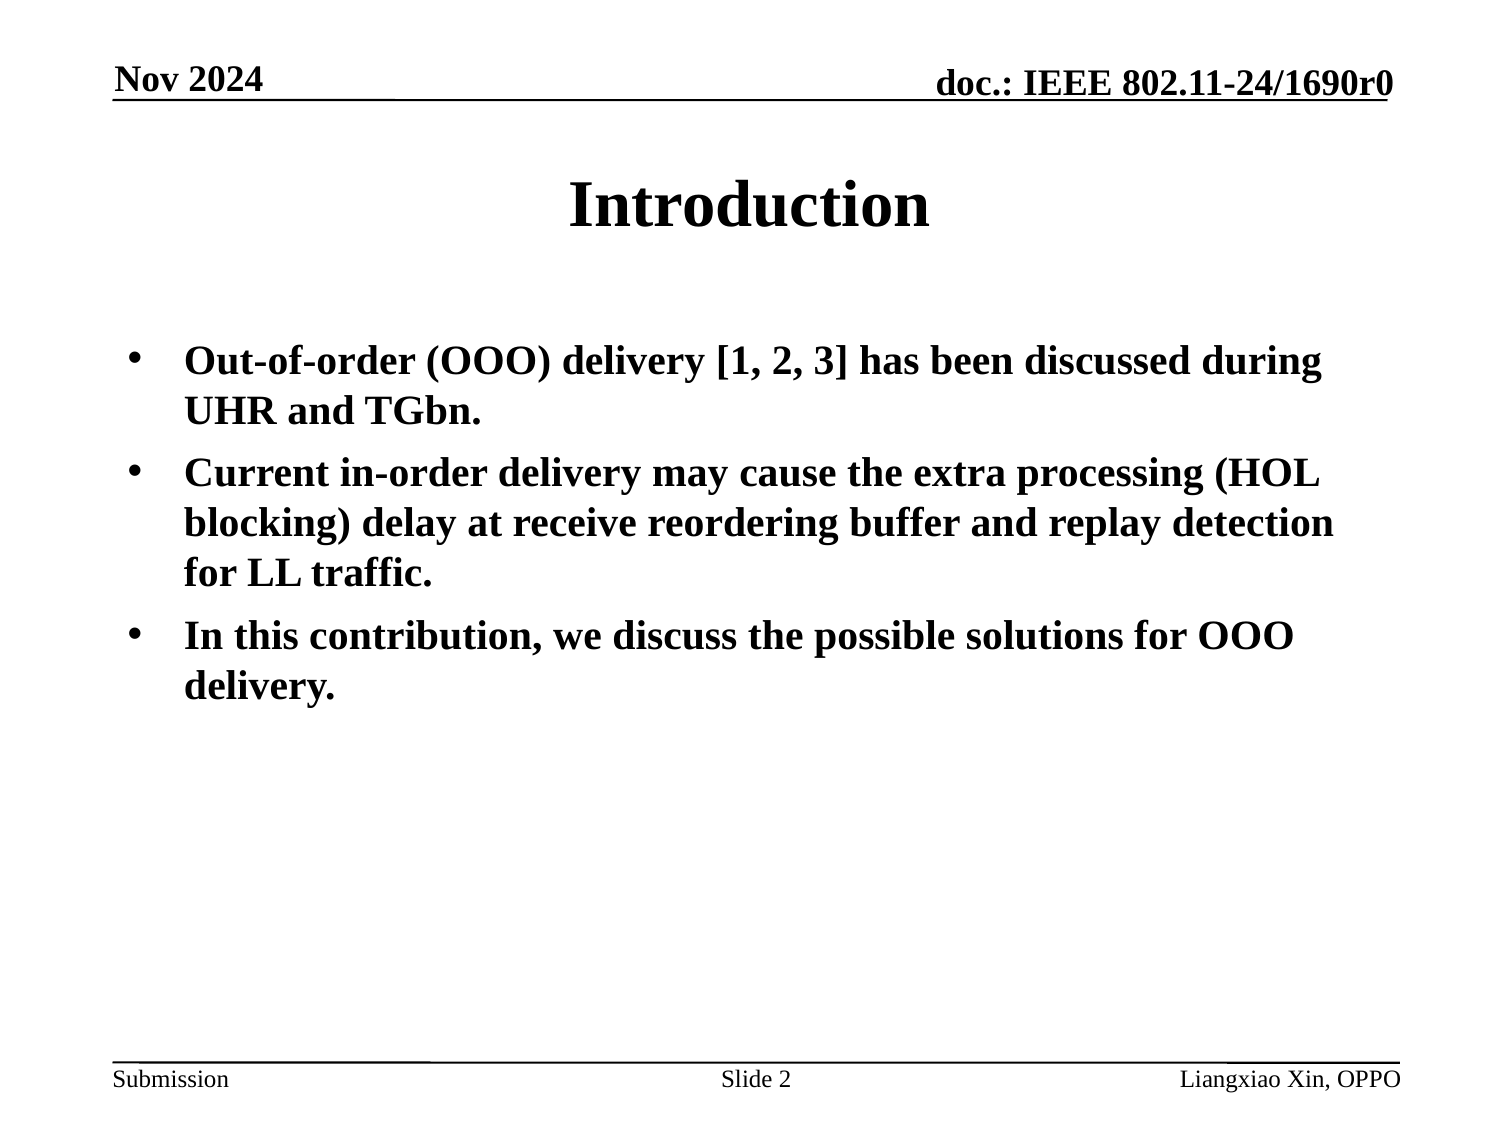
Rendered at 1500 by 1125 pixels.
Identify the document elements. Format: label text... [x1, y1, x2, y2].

list Out-of-order (OOO) delivery [1, 2, 3] has been discussed during UHR and TGbn. Current in-order delivery may cause the extra processing (HOL blocking) delay at receive reordering buffer and replay detection for LL traffic. In this contribution, we discuss the possible solutions for OOO delivery. [112, 324, 1388, 1000]
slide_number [114, 54, 423, 100]
slide_number Slide 2 [712, 1061, 800, 1123]
footer Liangxiao Xin, OPPO [878, 1061, 1402, 1093]
title Introduction [112, 112, 1388, 288]
